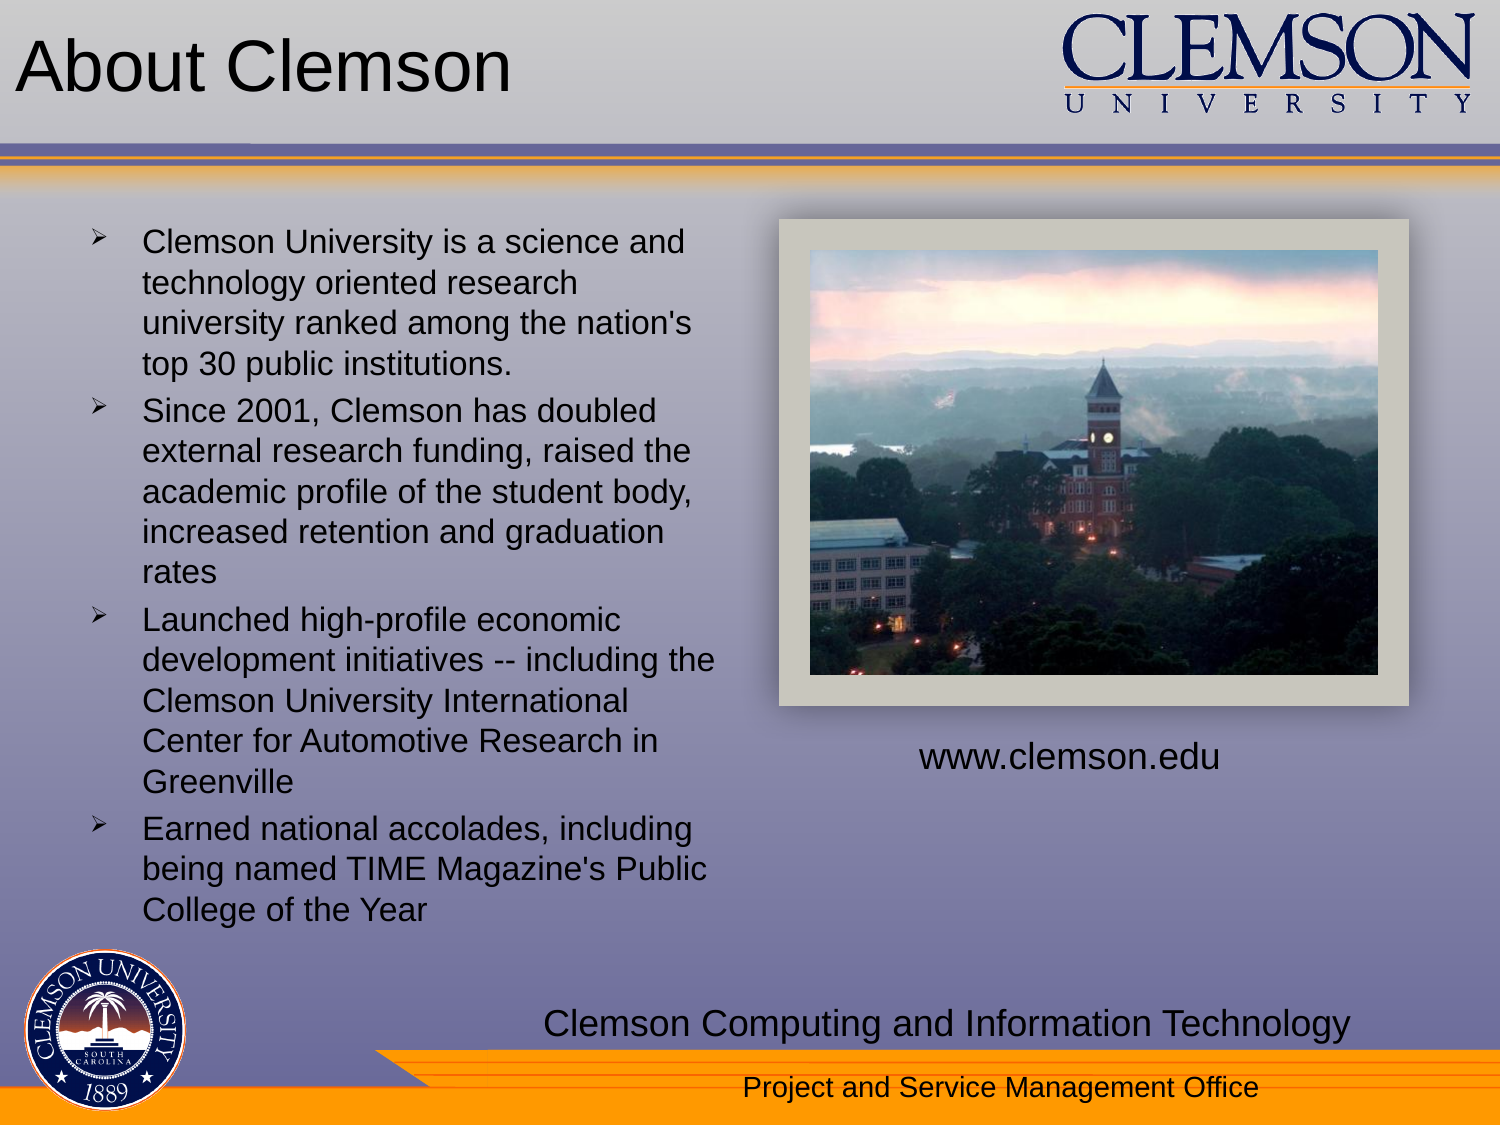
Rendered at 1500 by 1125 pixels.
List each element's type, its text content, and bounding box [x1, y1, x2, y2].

title About Clemson [0, 0, 1051, 126]
list Clemson University is a science and technology oriented research university ranked among the nation's top 30 public institutions. Since 2001, Clemson has doubled external research funding, raised the academic profile of the student body, increased retention and graduation rates Launched high-profile economic development initiatives -- including the Clemson University International Center for Automotive Research in Greenville Earned national accolades, including being named TIME Magazine's Public College of the Year [74, 212, 738, 951]
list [809, 249, 1378, 676]
picture [1062, 13, 1475, 113]
text_box www.clemson.edu [862, 732, 1325, 785]
picture [24, 949, 186, 1111]
